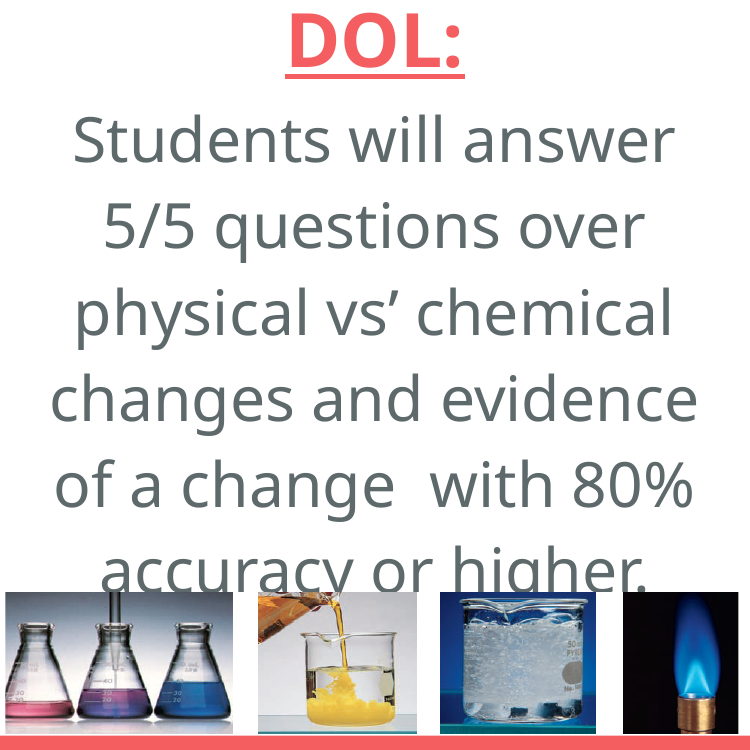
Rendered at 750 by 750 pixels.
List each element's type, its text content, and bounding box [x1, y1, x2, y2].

list Students will answer 5/5 questions over physical vs’ chemical changes and evidence of a change with 80% accuracy or higher. [25, 79, 725, 591]
picture [5, 592, 739, 735]
title DOL: [0, 0, 750, 68]
